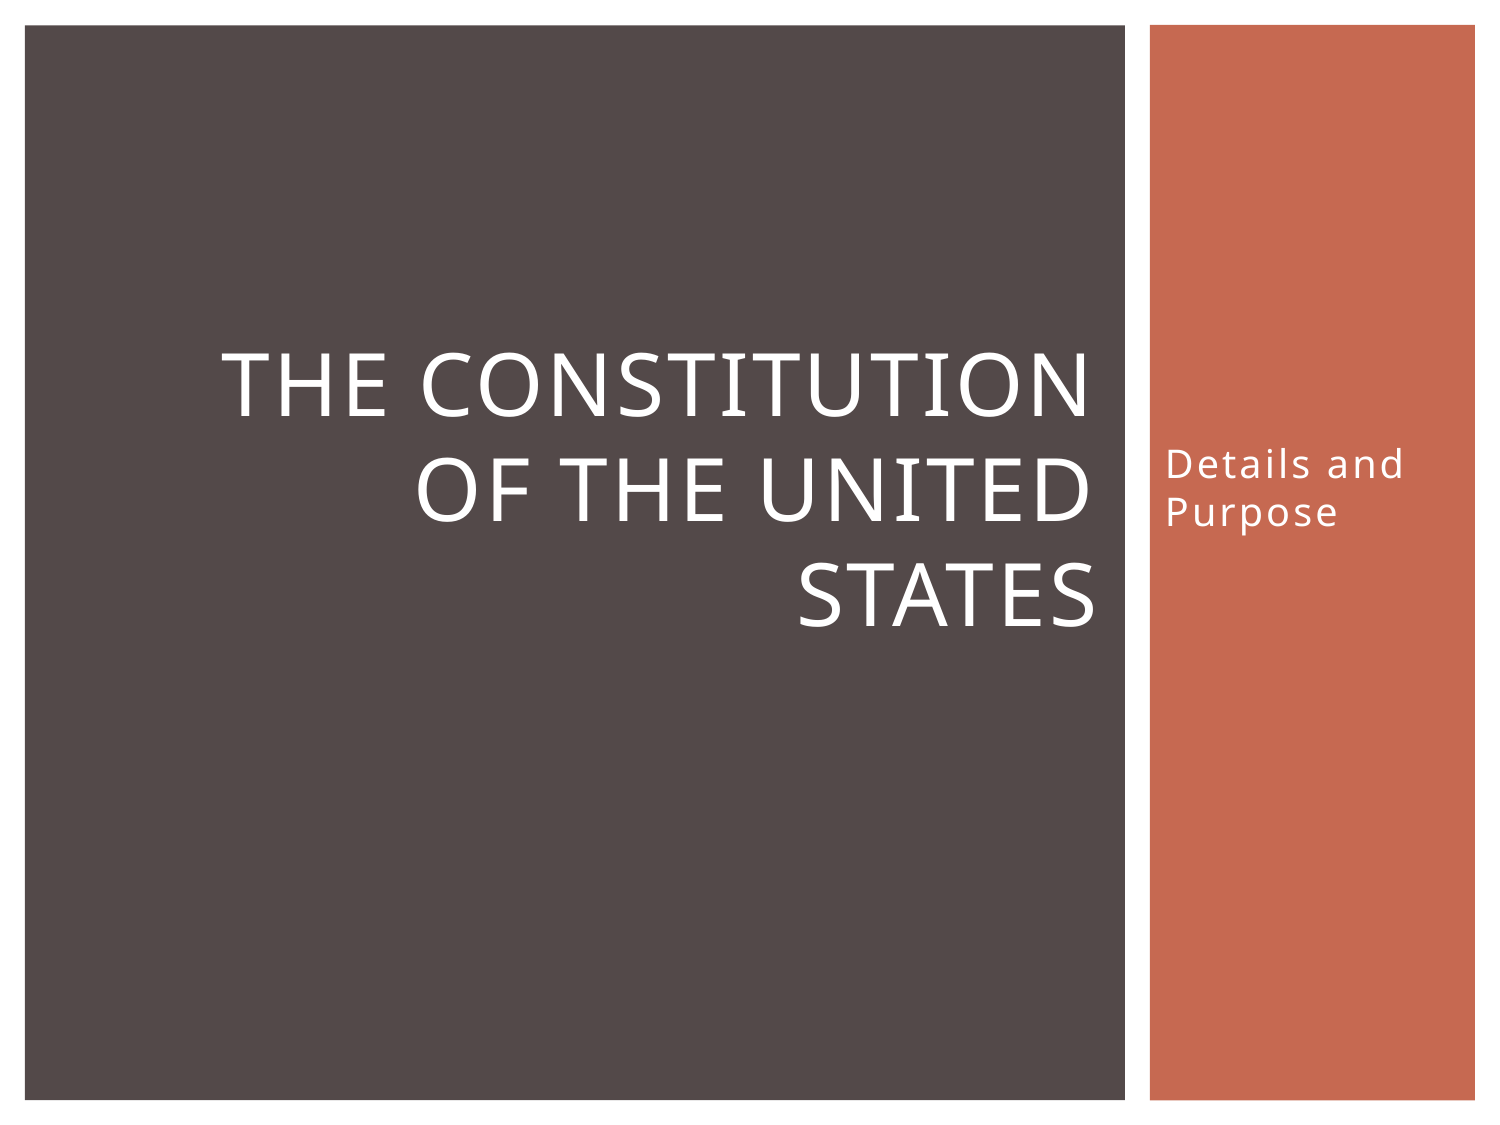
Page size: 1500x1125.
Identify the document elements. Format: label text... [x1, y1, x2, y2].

subtitle Details and Purpose [1149, 336, 1475, 637]
title The Constitution of the United States [75, 336, 1113, 637]
